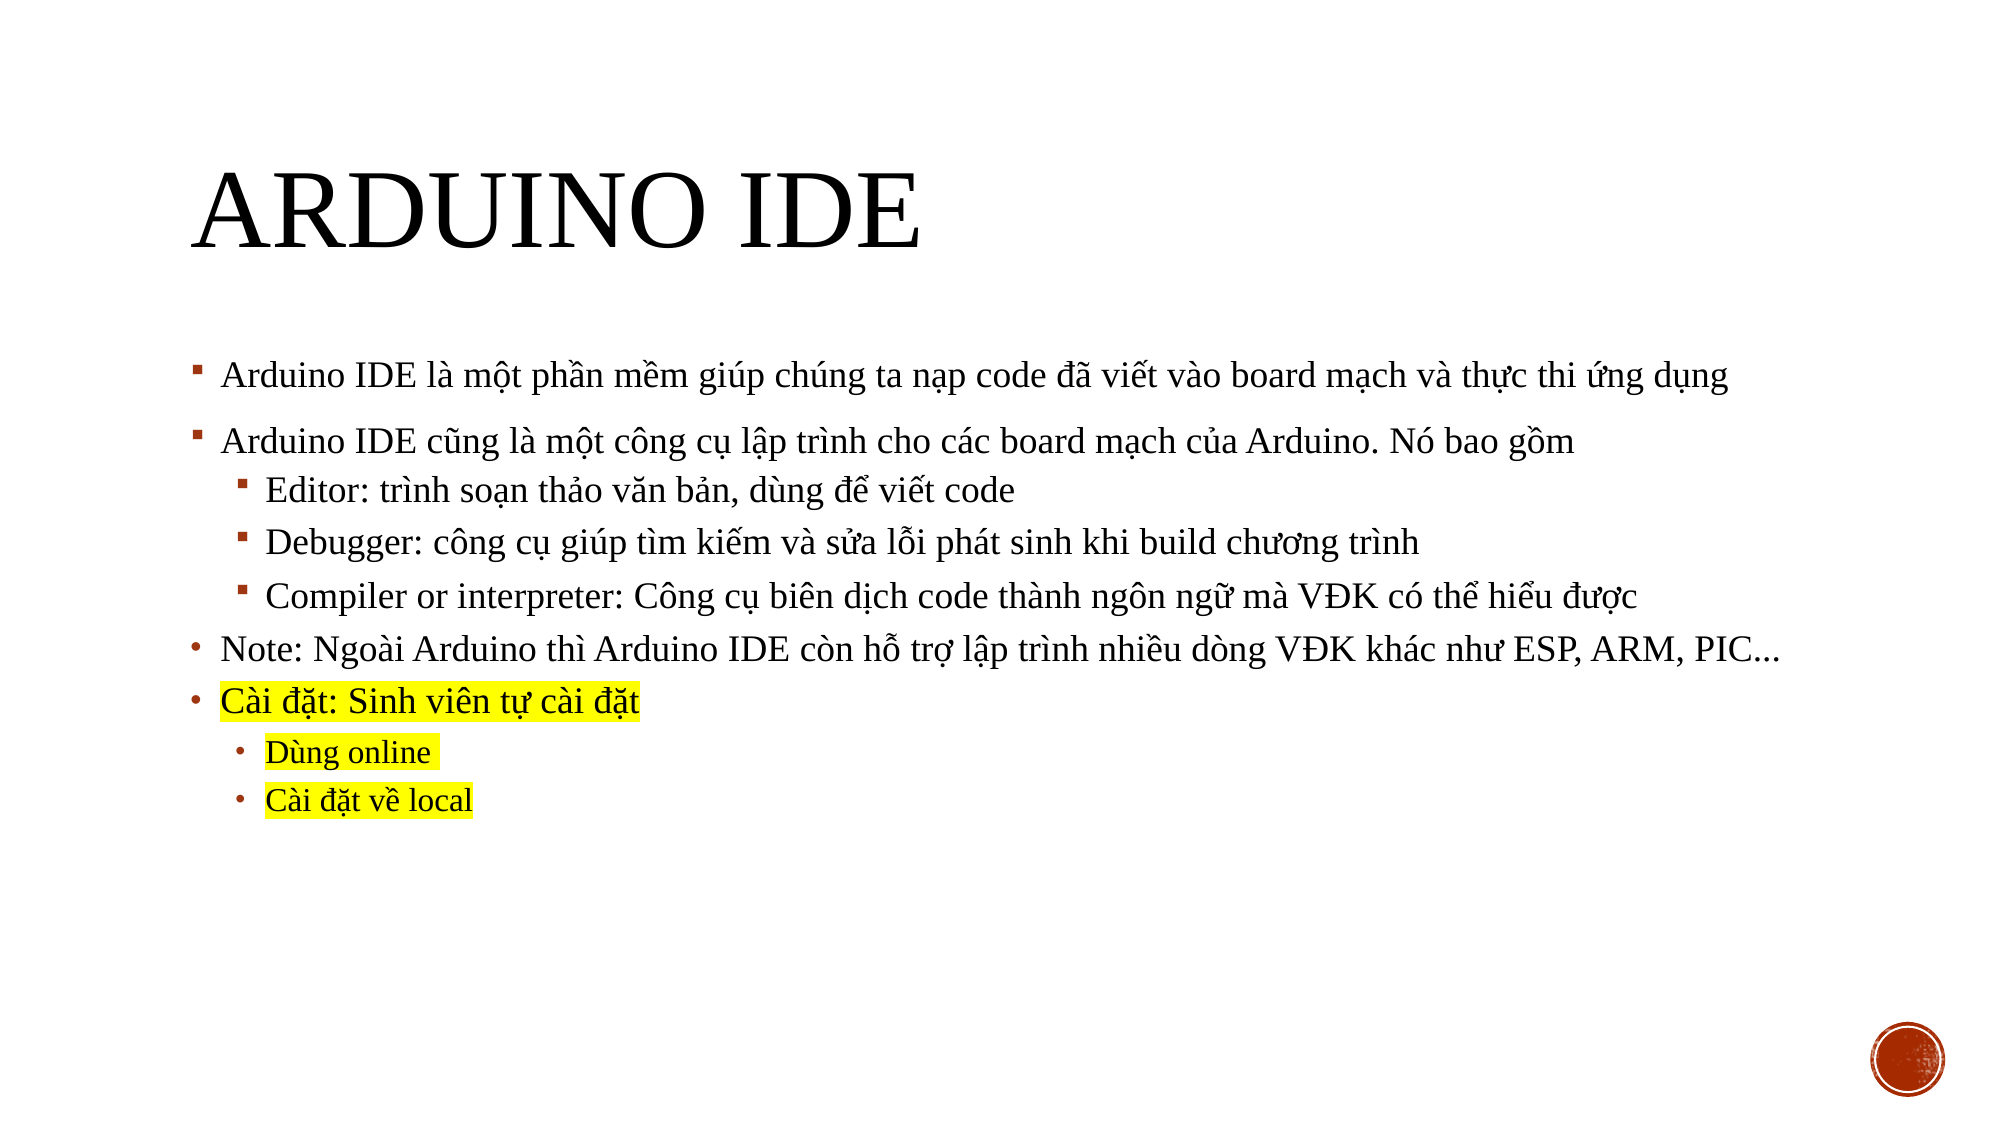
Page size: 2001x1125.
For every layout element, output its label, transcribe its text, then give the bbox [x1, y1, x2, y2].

title Arduino IDE [175, 79, 1826, 344]
list Arduino IDE là một phần mềm giúp chúng ta nạp code đã viết vào board mạch và thực thi ứng dụng Arduino IDE cũng là một công cụ lập trình cho các board mạch của Arduino. Nó bao gồm Editor: trình soạn thảo văn bản, dùng để viết code Debugger: công cụ giúp tìm kiếm và sửa lỗi phát sinh khi build chương trình Compiler or interpreter: Công cụ biên dịch code thành ngôn ngữ mà VĐK có thể hiểu được Note: Ngoài Arduino thì Arduino IDE còn hỗ trợ lập trình nhiều dòng VĐK khác như ESP, ARM, PIC... Cài đặt: Sinh viên tự cài đặt Dùng online Cài đặt về local [175, 348, 1826, 1013]
